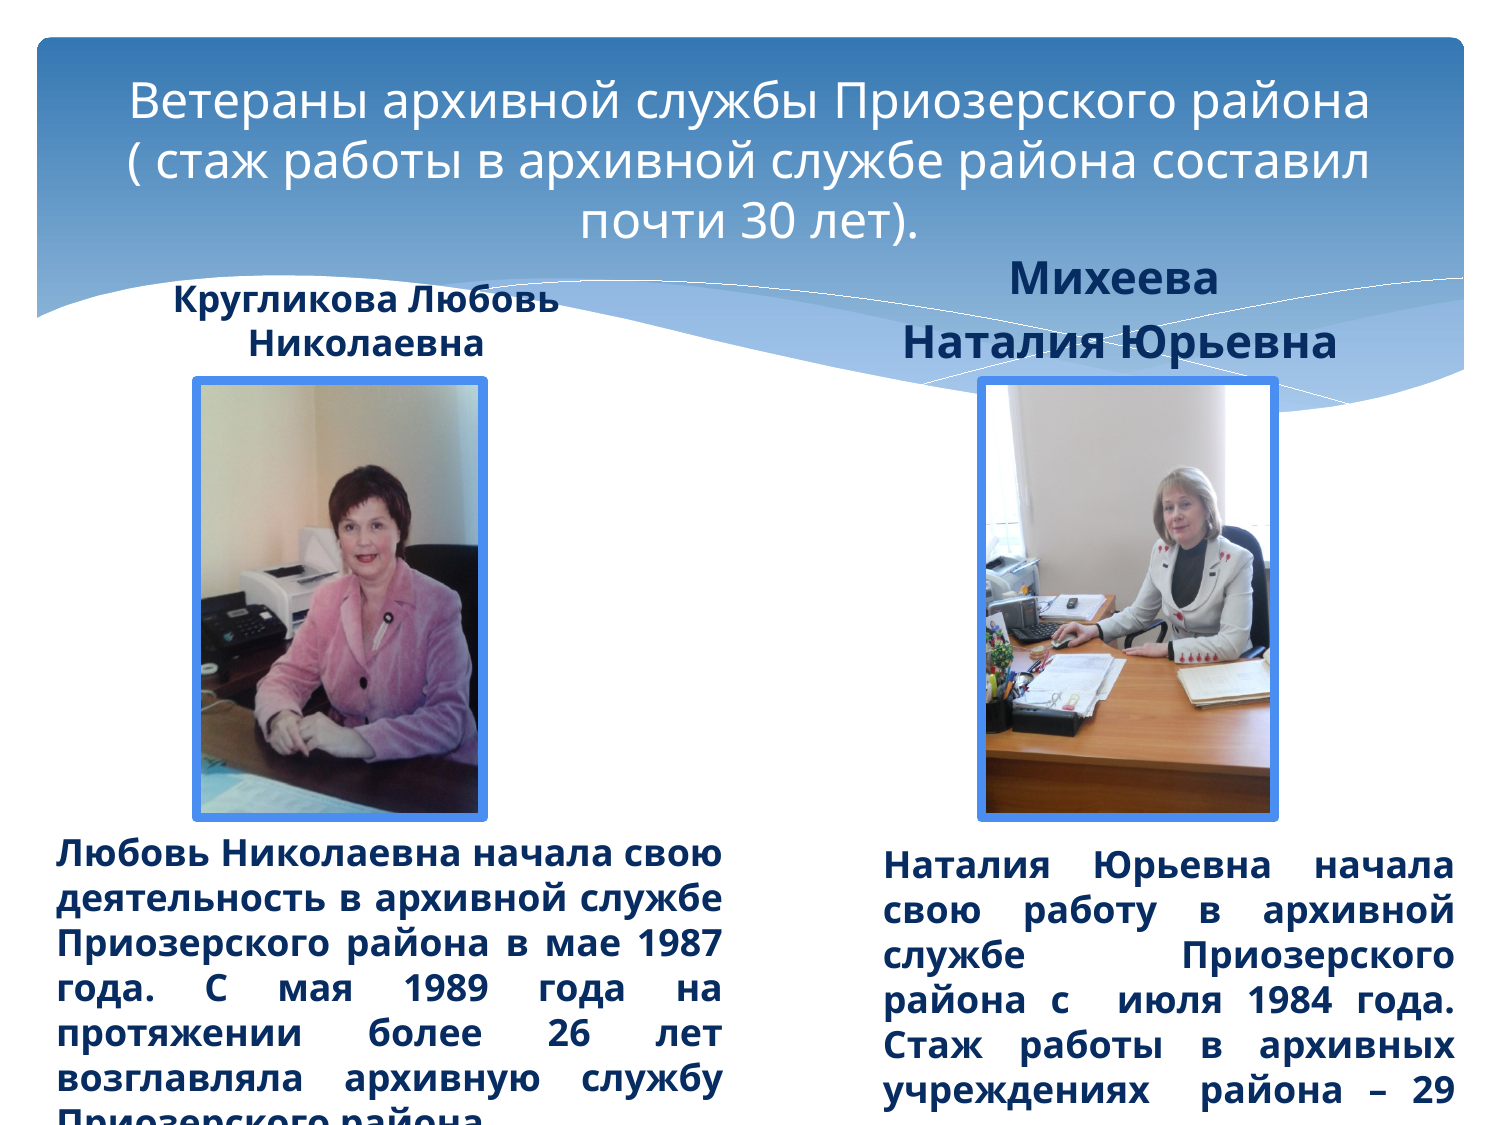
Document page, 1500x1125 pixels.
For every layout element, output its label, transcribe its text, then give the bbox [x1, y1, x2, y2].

picture [200, 385, 479, 813]
list Михеева Наталия Юрьевна [806, 255, 1434, 361]
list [985, 385, 1270, 813]
list Кругликова Любовь Николаевна [53, 267, 681, 373]
text_box Наталия Юрьевна начала свою работу в архивной службе Приозерского района с июля 1984 года. Стаж работы в архивных учреждениях района – 29 лет. [868, 834, 1471, 1125]
text_box Любовь Николаевна начала свою деятельность в архивной службе Приозерского района в мае 1987 года. С мая 1989 года на протяжении более 26 лет возглавляла архивную службу Приозерского района. [41, 822, 739, 1125]
title Ветераны архивной службы Приозерского района ( стаж работы в архивной службе района составил почти 30 лет). [75, 55, 1425, 261]
